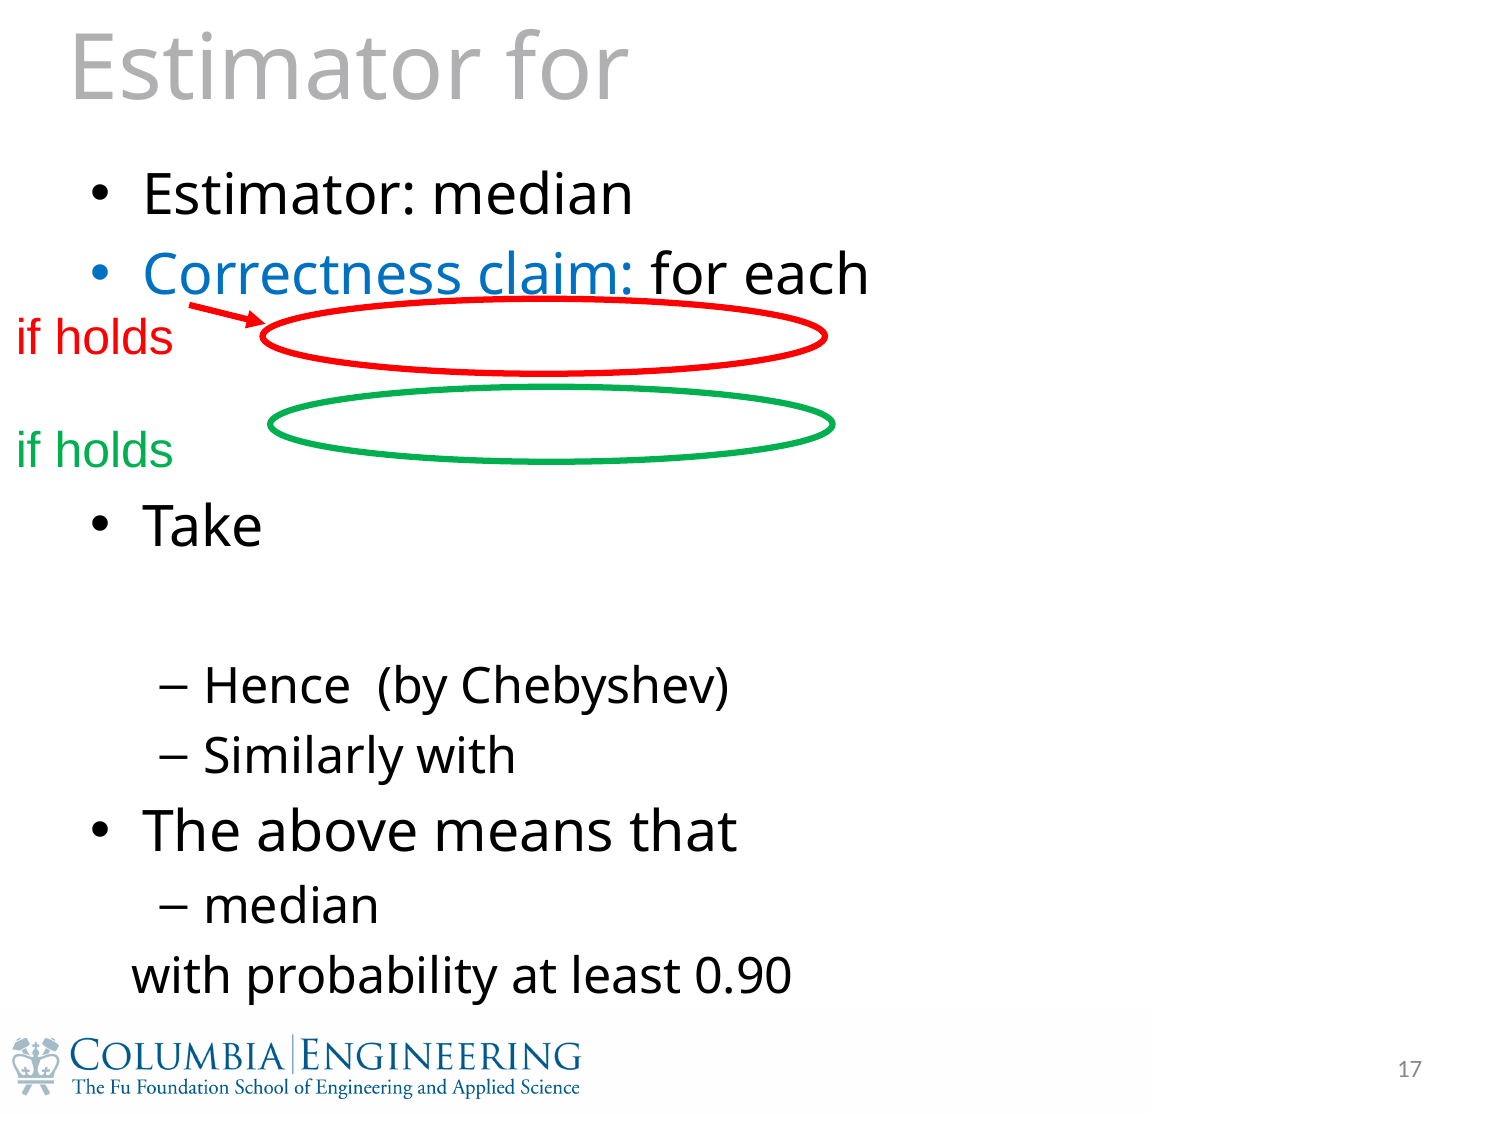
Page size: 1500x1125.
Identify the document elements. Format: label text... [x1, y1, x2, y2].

text_box [260, 296, 828, 376]
picture [0, 1008, 1150, 1114]
text_box [268, 384, 835, 464]
slide_number 17 [1087, 1037, 1438, 1098]
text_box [190, 305, 266, 325]
